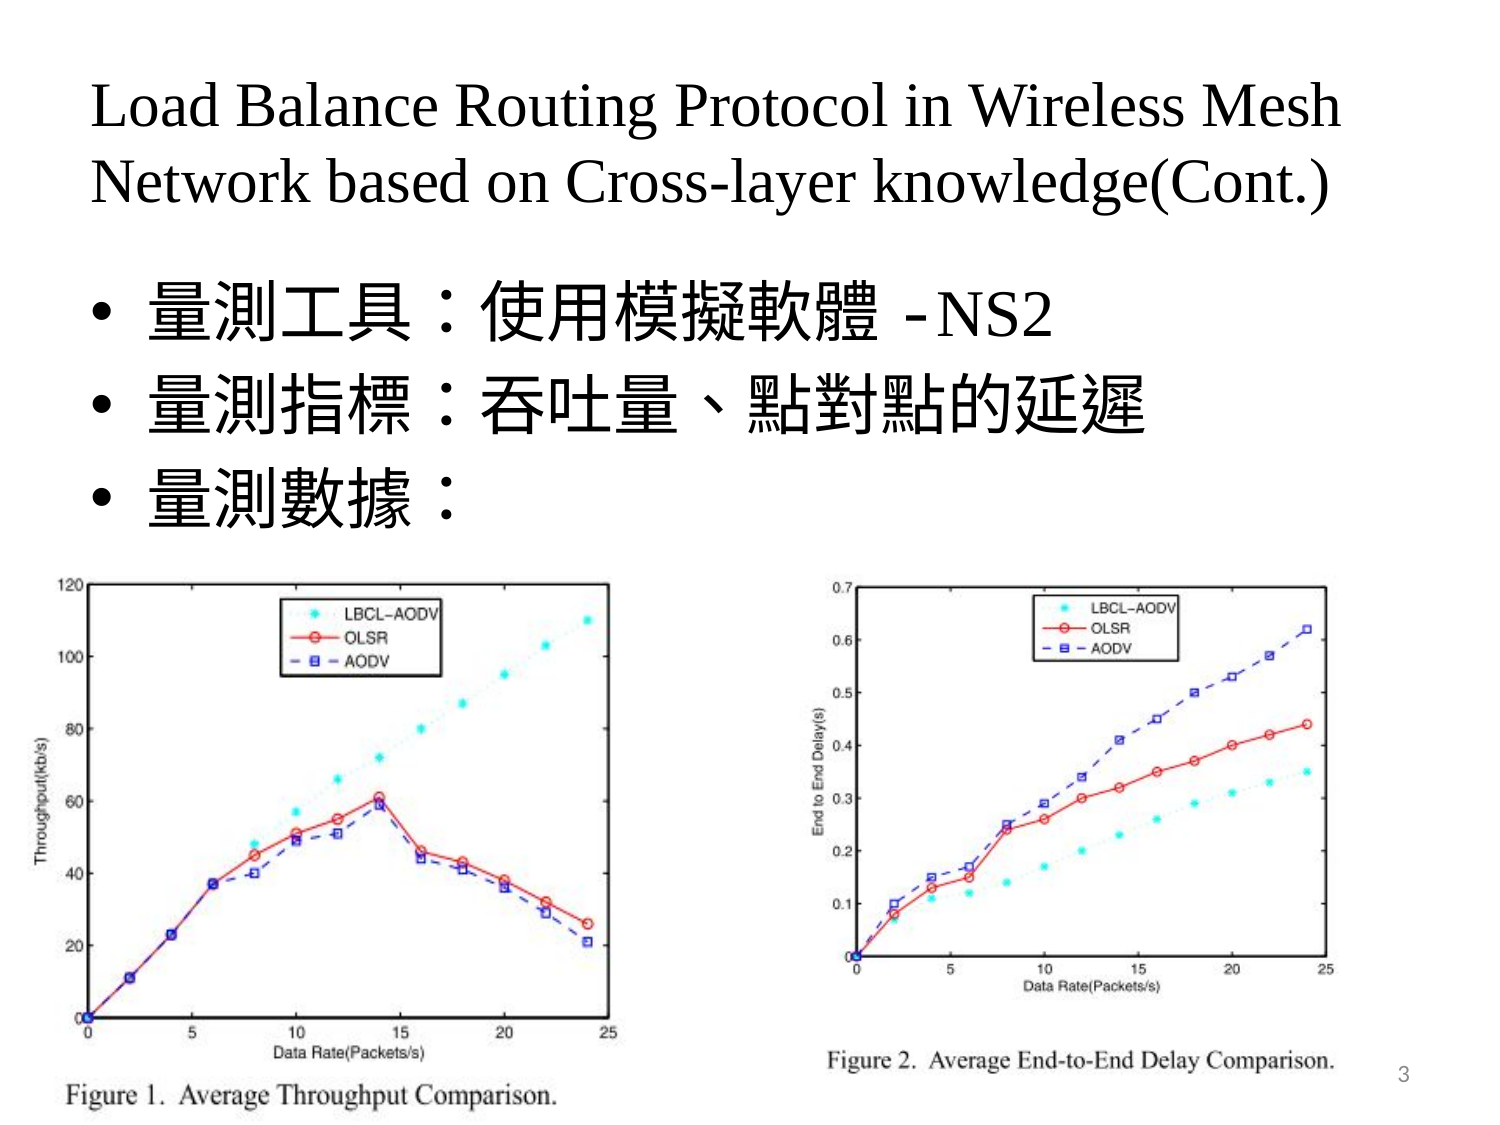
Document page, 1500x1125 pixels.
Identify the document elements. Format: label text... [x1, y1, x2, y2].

slide_number 3 [1074, 1042, 1425, 1103]
picture [737, 562, 1376, 1091]
title Load Balance Routing Protocol in Wireless Mesh Network based on Cross-layer knowledge(Cont.) [75, 45, 1425, 233]
list 量測工具：使用模擬軟體-NS2 量測指標：吞吐量、點對點的延遲 量測數據： [75, 262, 1425, 1005]
picture [0, 562, 652, 1125]
